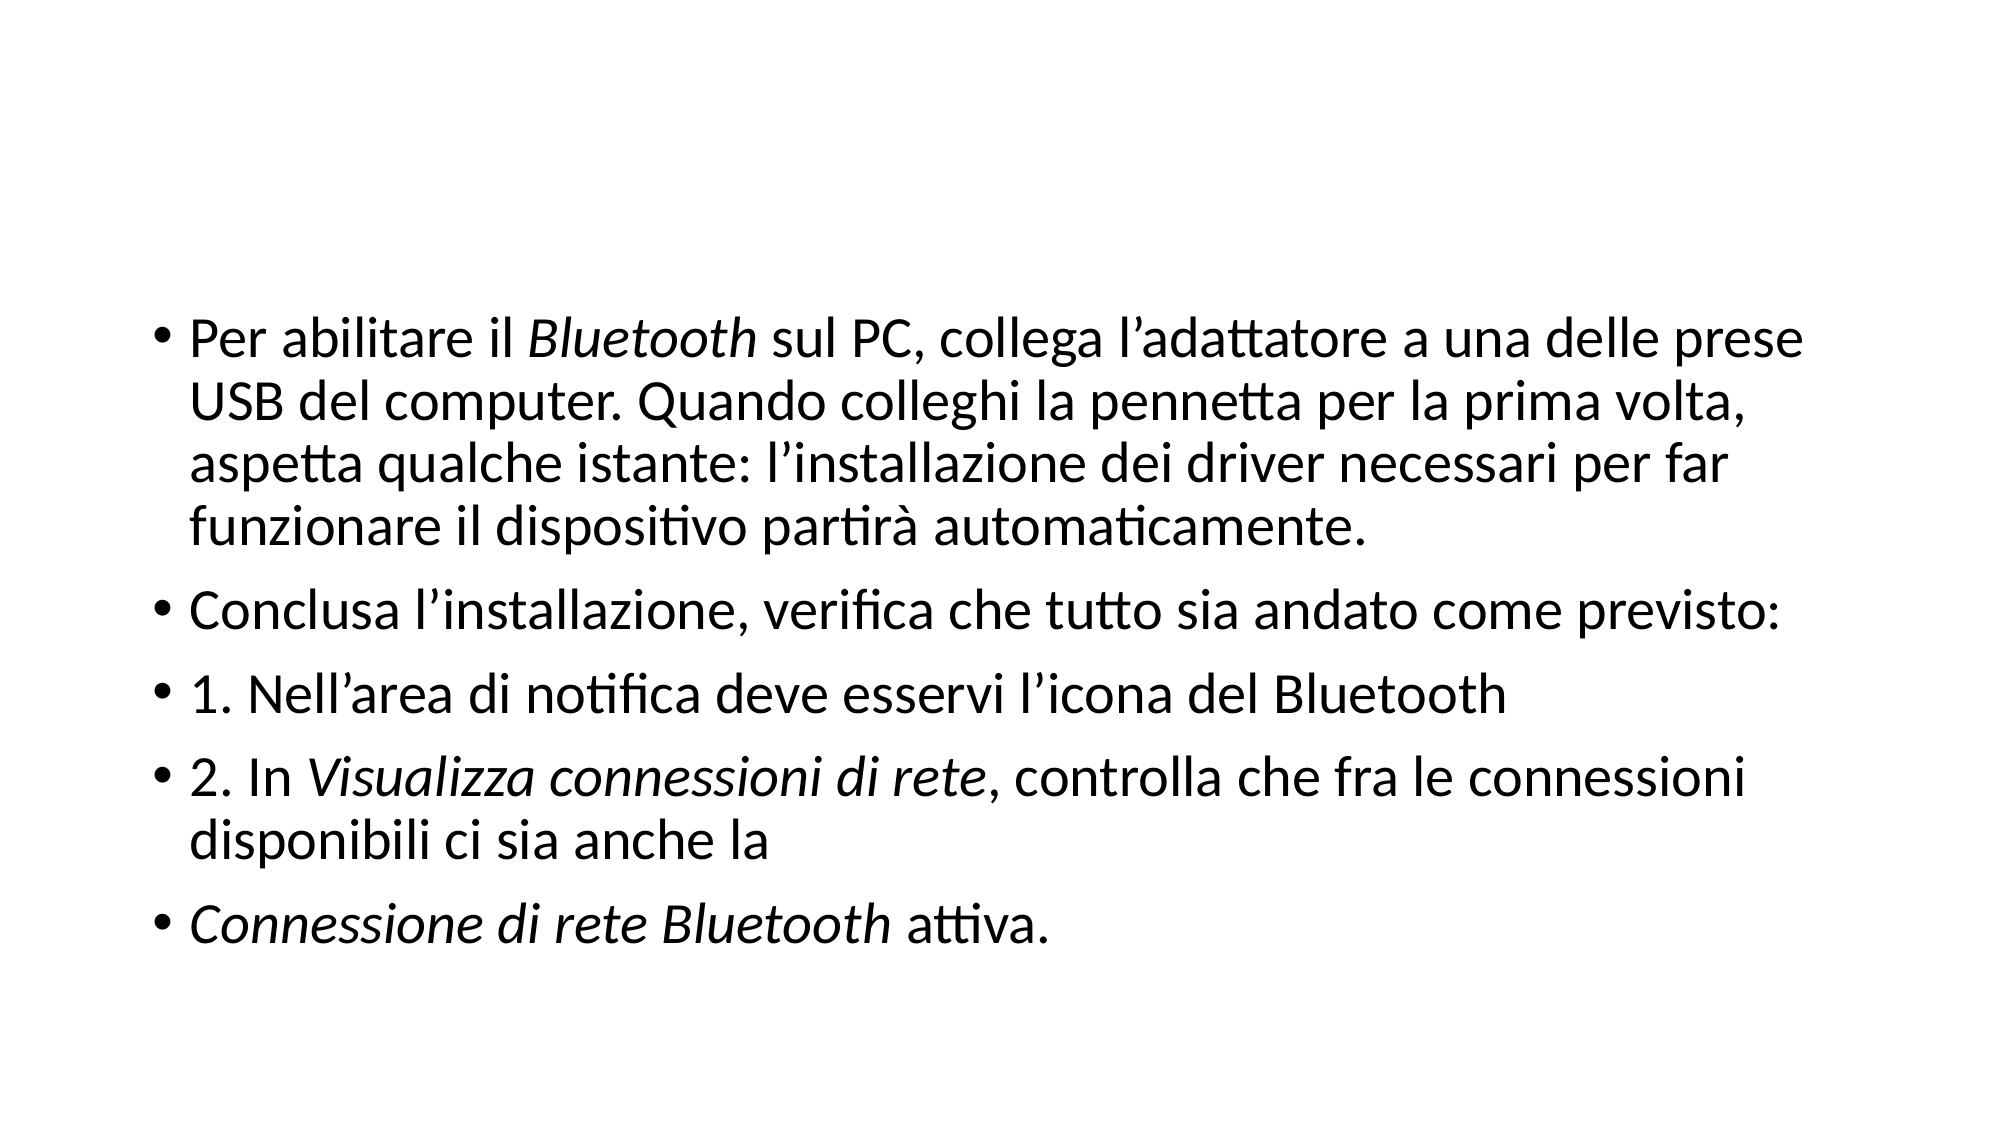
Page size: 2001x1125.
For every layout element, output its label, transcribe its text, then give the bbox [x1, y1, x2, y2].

list Per abilitare il Bluetooth sul PC, collega l’adattatore a una delle prese USB del computer. Quando colleghi la pennetta per la prima volta, aspetta qualche istante: l’installazione dei driver necessari per far funzionare il dispositivo partirà automaticamente. Conclusa l’installazione, verifica che tutto sia andato come previsto: 1. Nell’area di notifica deve esservi l’icona del Bluetooth 2. In Visualizza connessioni di rete, controlla che fra le connessioni disponibili ci sia anche la Connessione di rete Bluetooth attiva. [137, 299, 1863, 1014]
